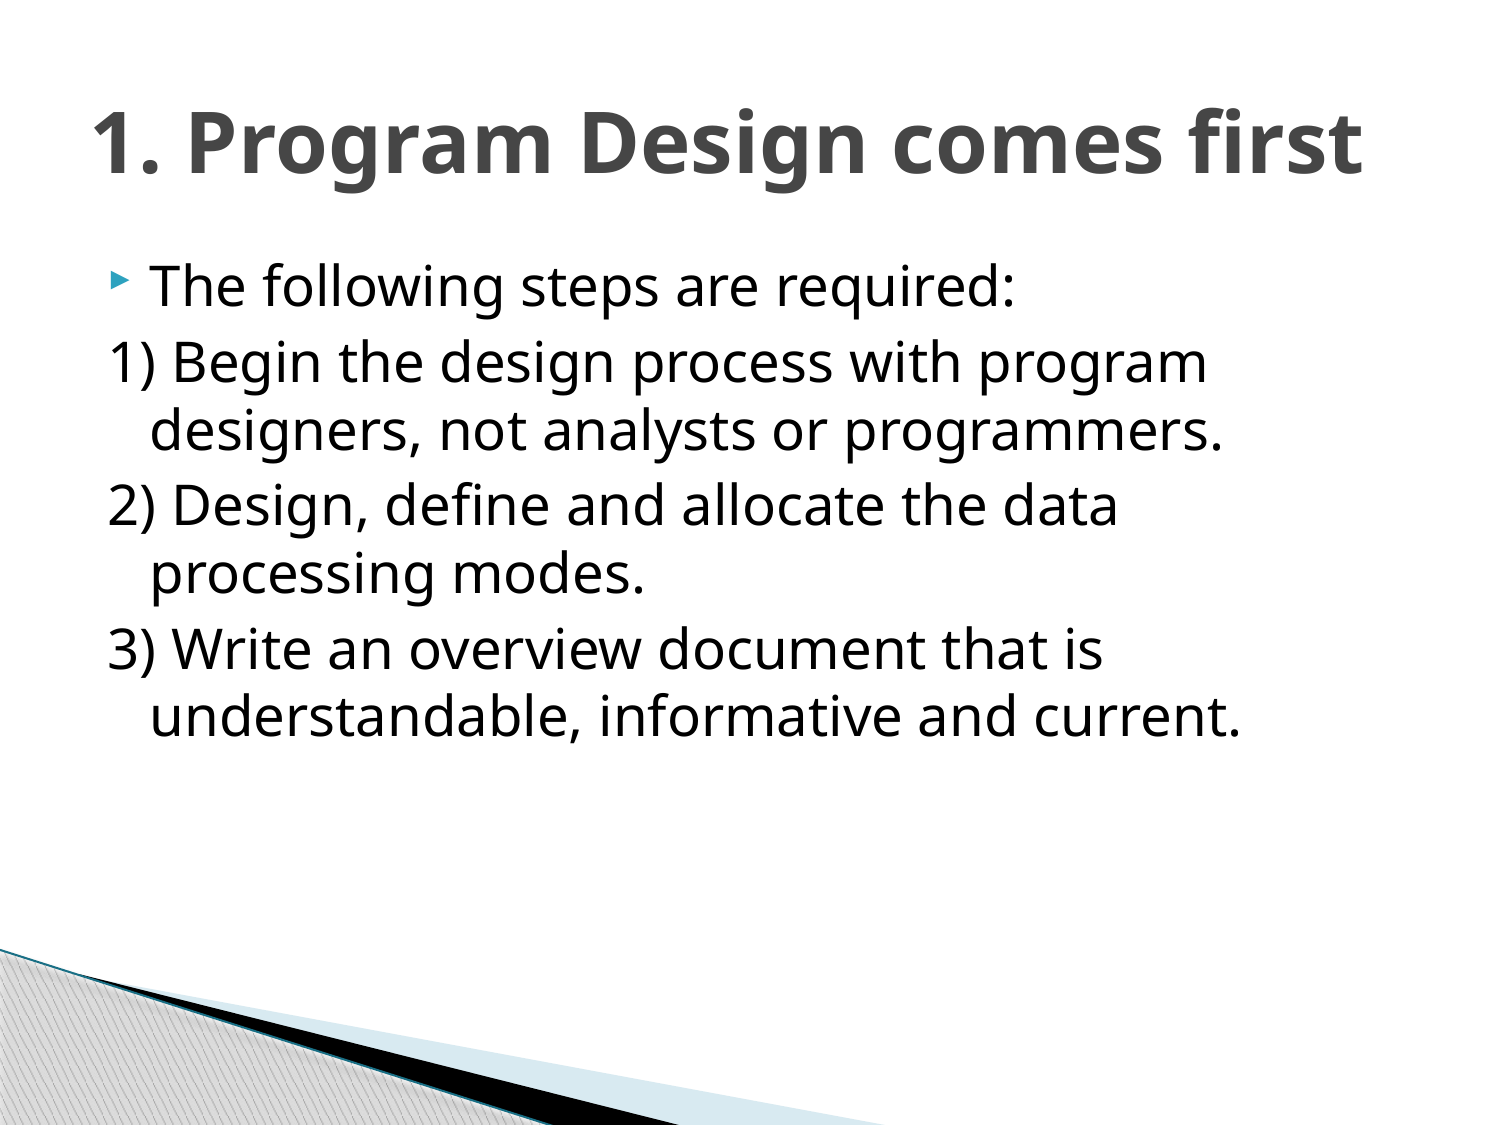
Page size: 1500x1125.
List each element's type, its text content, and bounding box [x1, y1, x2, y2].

title 1. Program Design comes first [75, 45, 1425, 233]
list The following steps are required: 1) Begin the design process with program designers, not analysts or programmers. 2) Design, define and allocate the data processing modes. 3) Write an overview document that is understandable, informative and current. [75, 243, 1425, 986]
